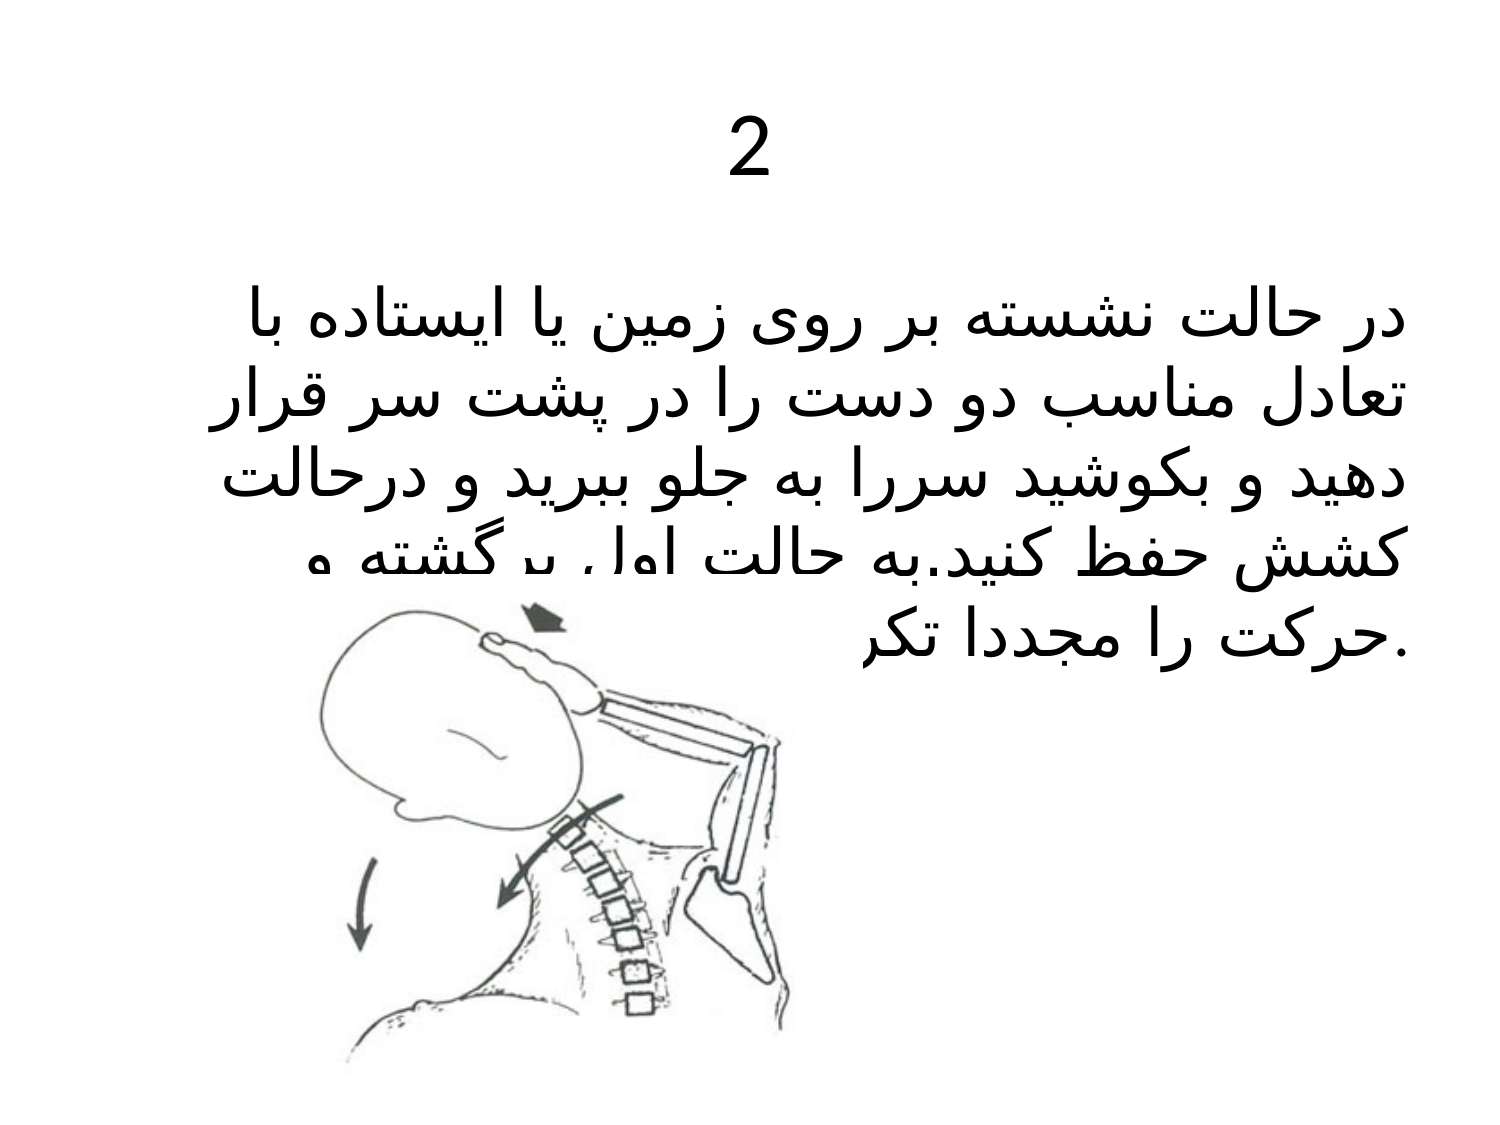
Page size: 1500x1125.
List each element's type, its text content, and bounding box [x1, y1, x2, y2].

list در حالت نشسته بر روی زمین یا ایستاده با تعادل مناسب دو دست را در پشت سر قرار دهید و بکوشید سررا به جلو ببرید و درحالت کشش حفظ کنید.به حالت اول برگشته و حرکت را مجددا تکرار کنید. [75, 262, 1425, 1005]
picture [237, 574, 863, 1076]
title 2 [75, 45, 1425, 233]
